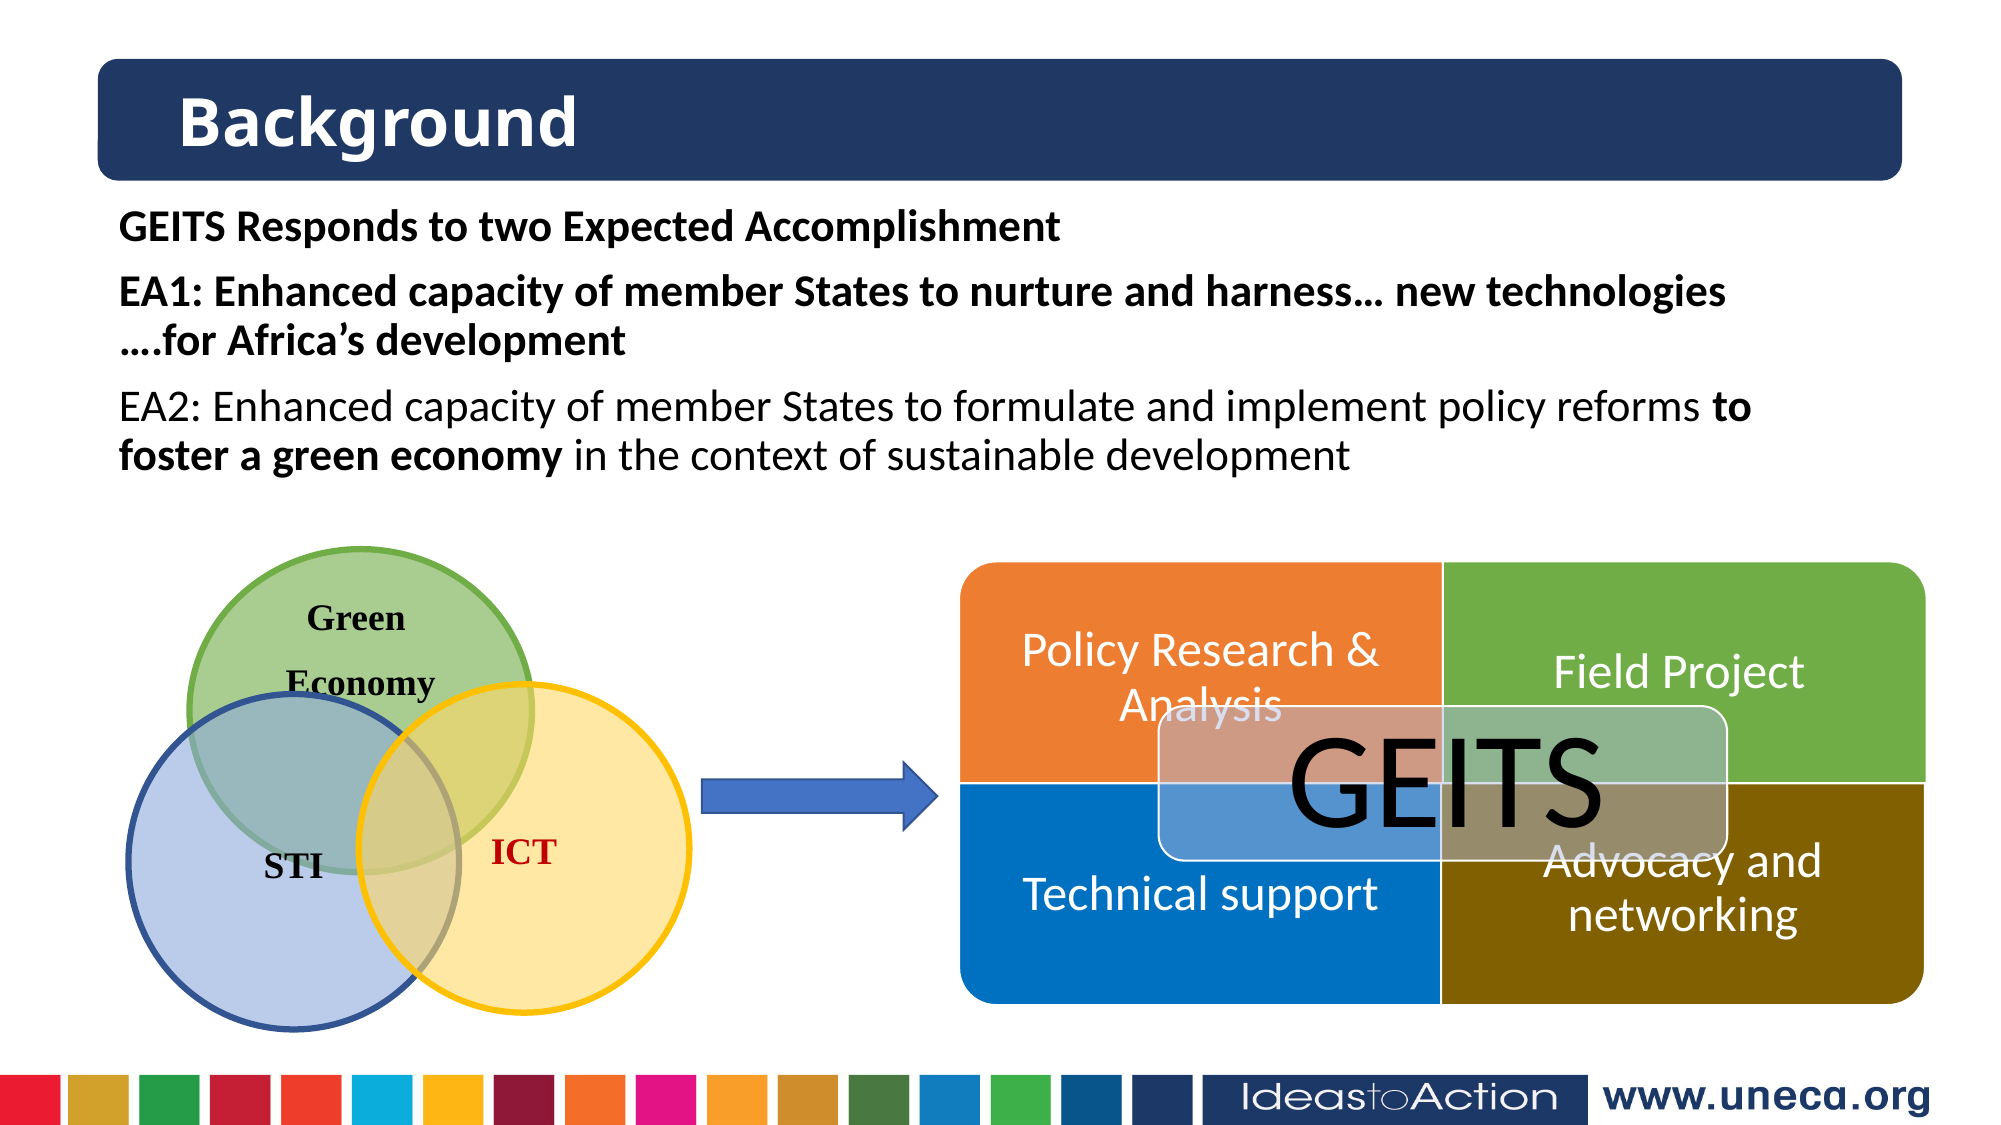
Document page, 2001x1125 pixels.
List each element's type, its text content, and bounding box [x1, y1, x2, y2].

picture [0, 1065, 2000, 1125]
text_box Background [96, 57, 1904, 182]
list GEITS Responds to two Expected Accomplishment EA1: Enhanced capacity of member States to nurture and harness… new technologies ….for Africa’s development EA2: Enhanced capacity of member States to formulate and implement policy reforms to foster a green economy in the context of sustainable development [103, 195, 1829, 491]
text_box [128, 549, 1879, 1030]
